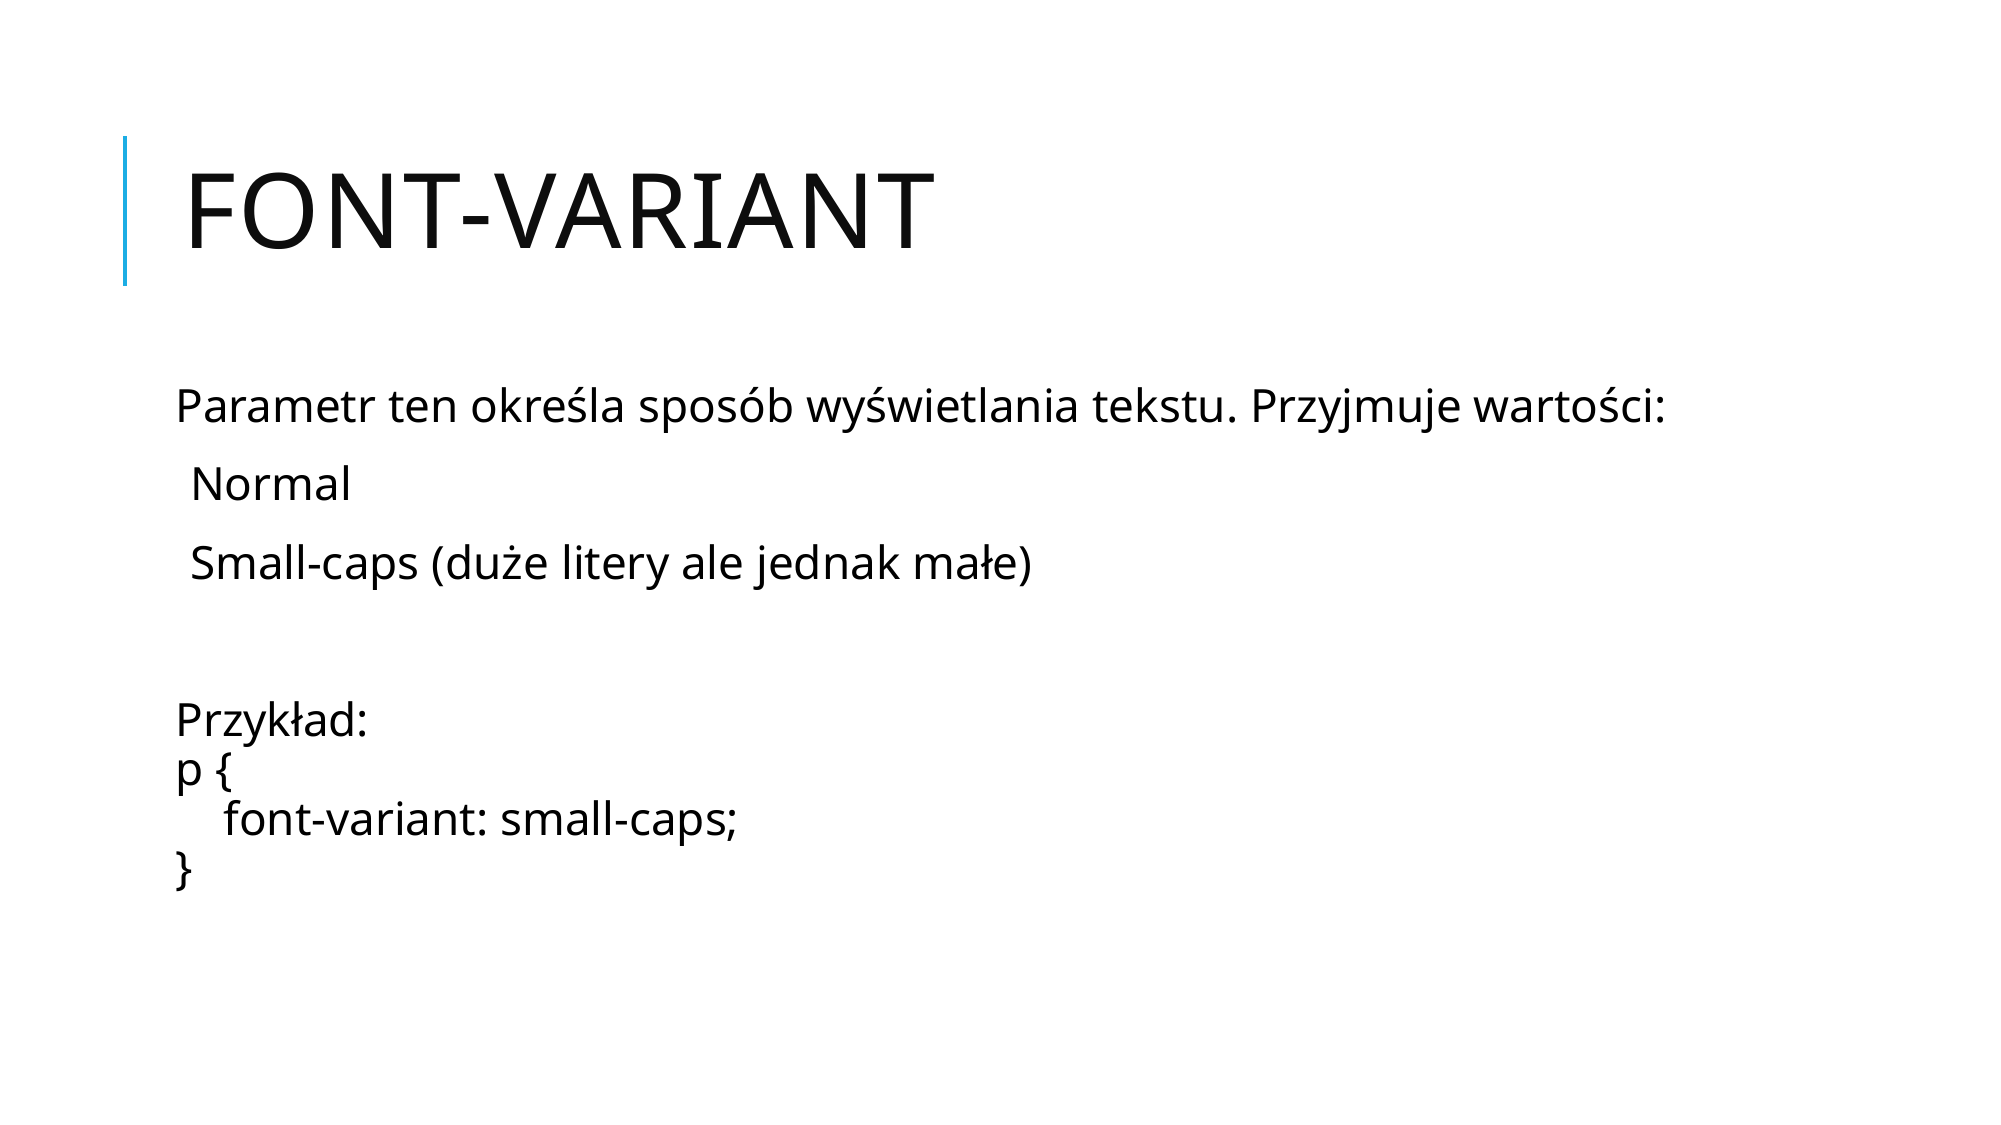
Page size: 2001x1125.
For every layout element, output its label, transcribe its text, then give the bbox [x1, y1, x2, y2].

title Font-variant [168, 96, 1763, 342]
list Parametr ten określa sposób wyświetlania tekstu. Przyjmuje wartości: Normal Small-caps (duże litery ale jednak małe) Przykład: p { font-variant: small-caps; } [168, 375, 1763, 1035]
